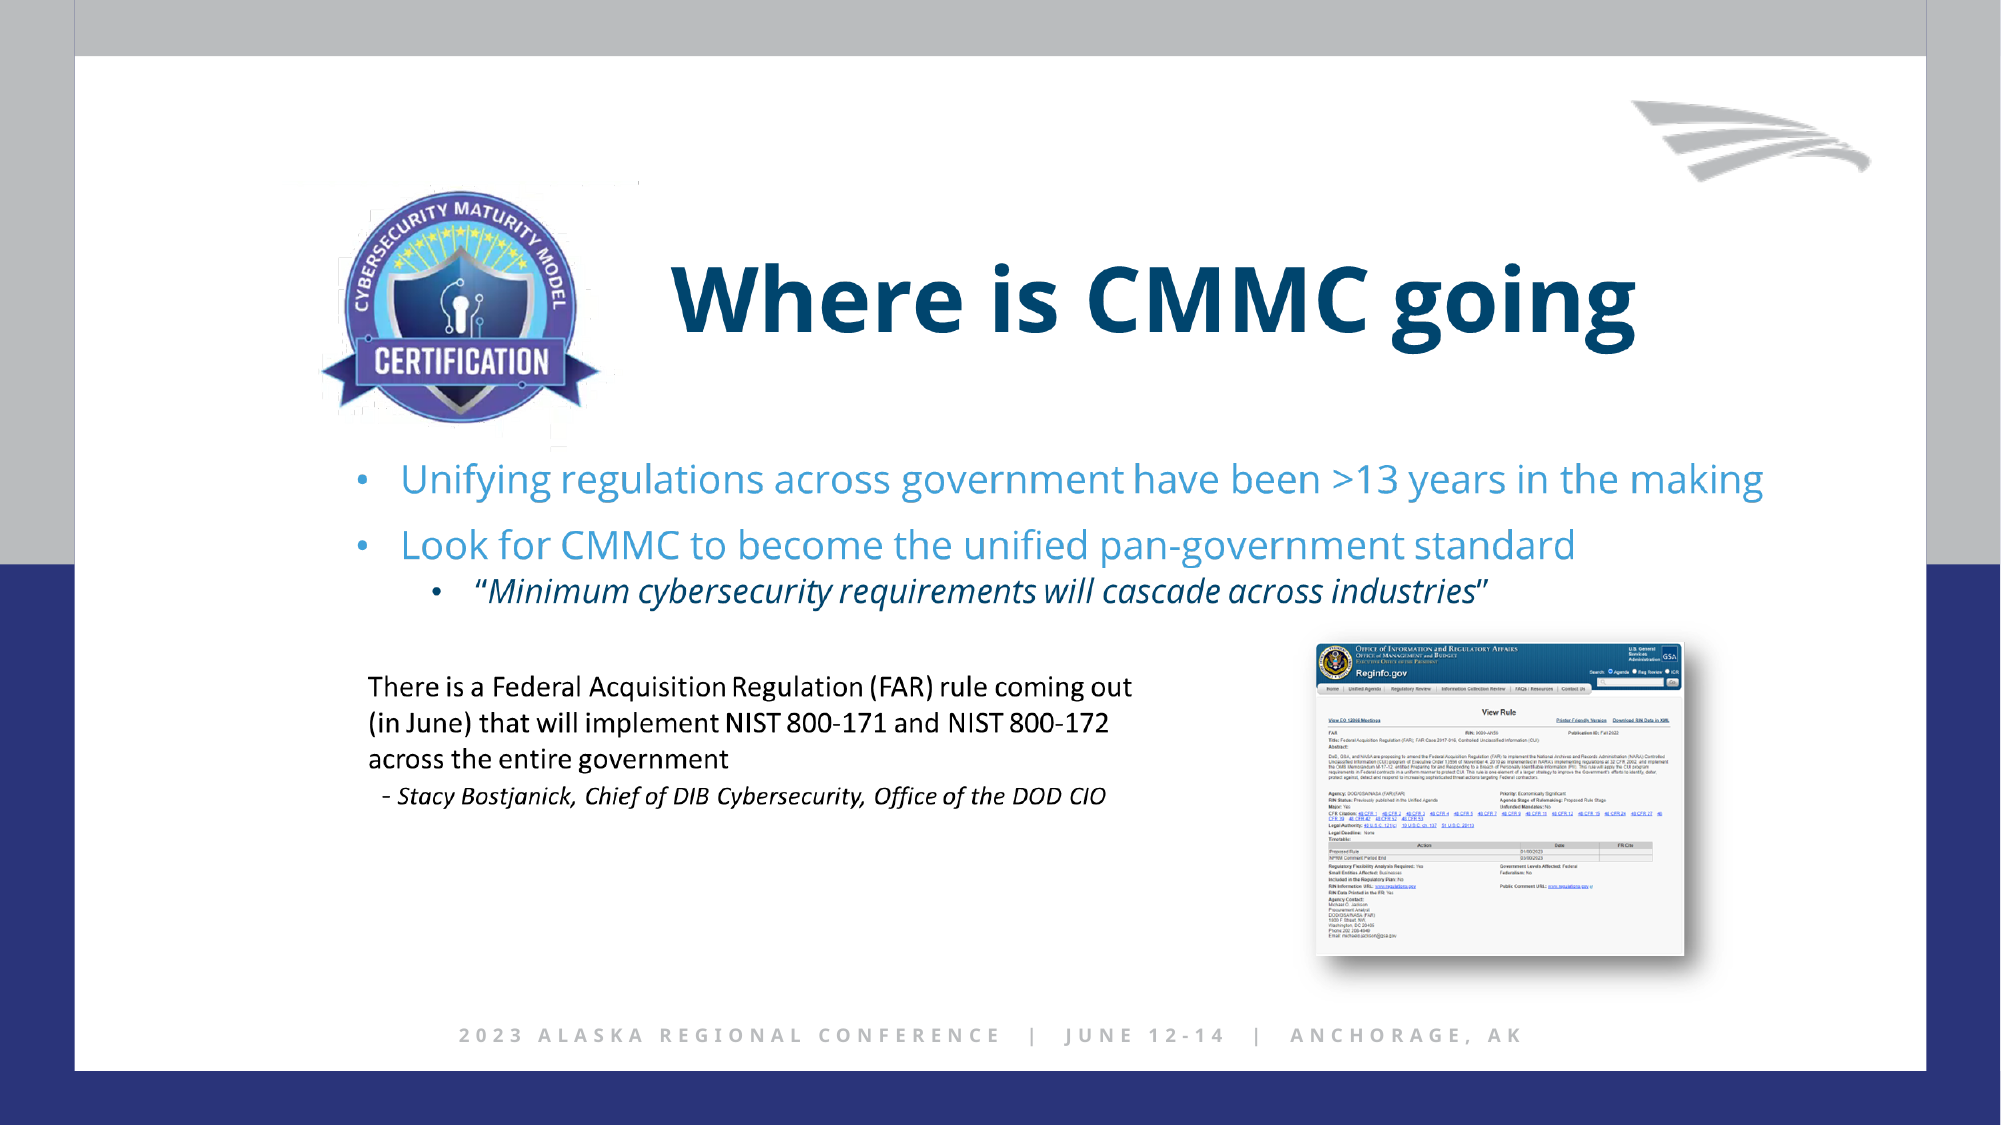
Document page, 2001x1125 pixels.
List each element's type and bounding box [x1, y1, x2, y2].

picture [282, 100, 1955, 1026]
